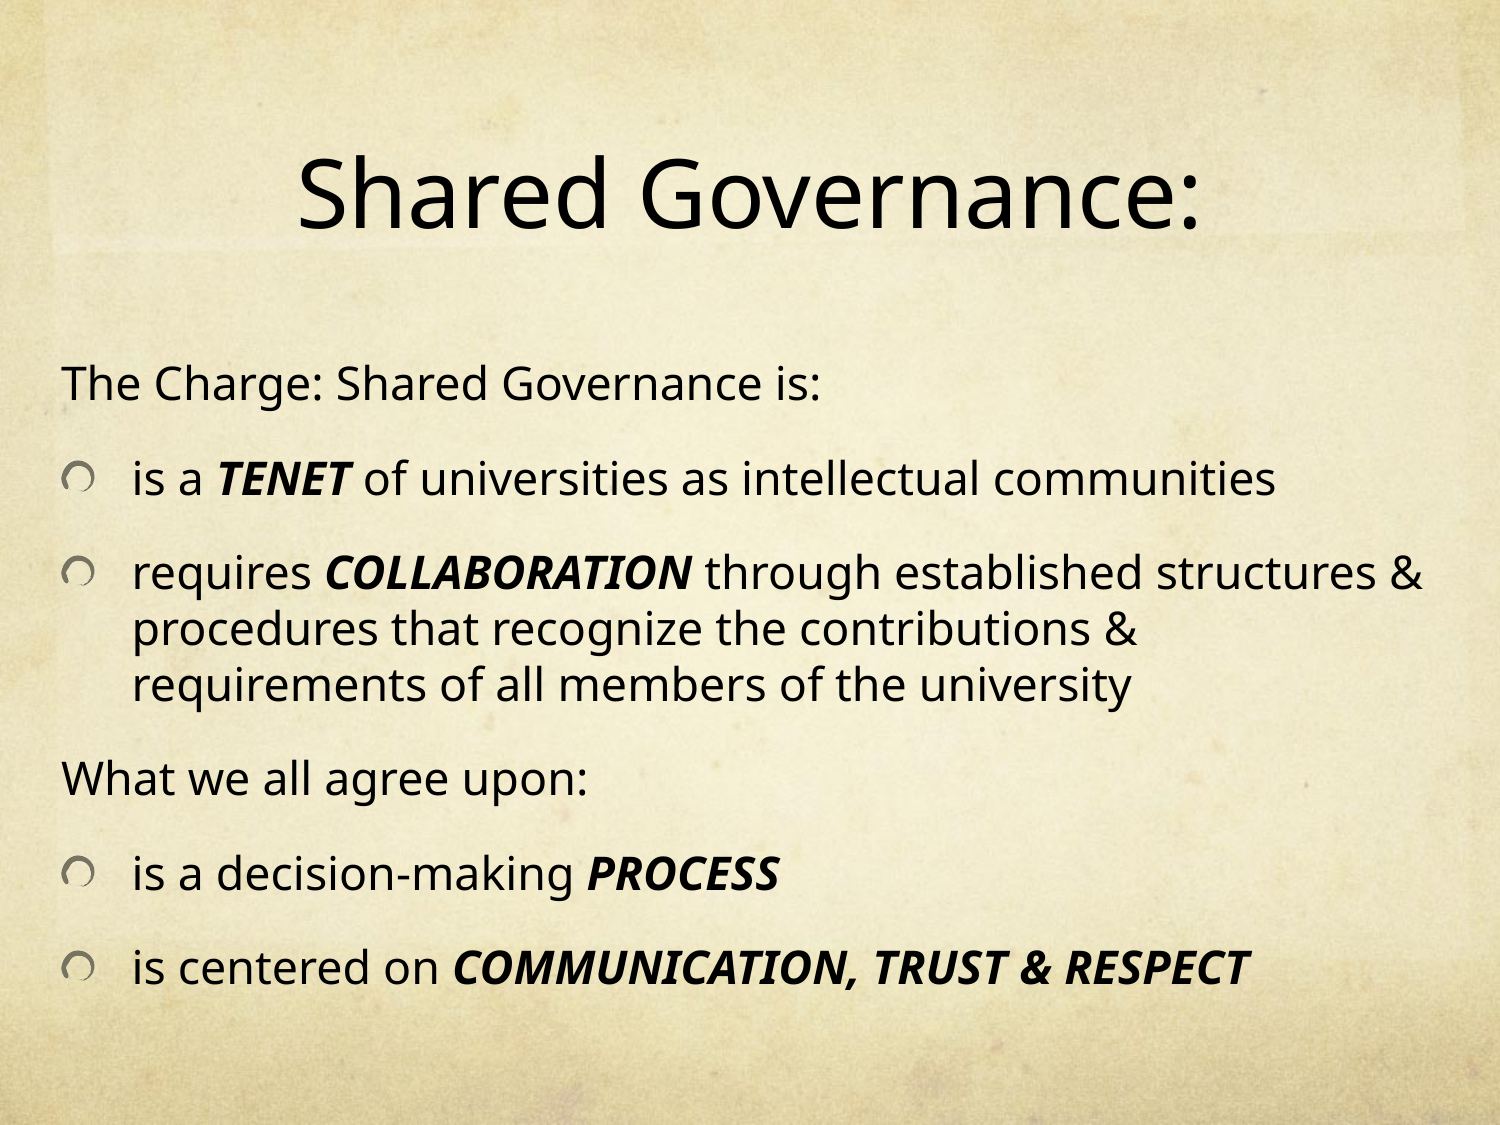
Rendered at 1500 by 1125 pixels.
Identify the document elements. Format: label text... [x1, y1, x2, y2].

list The Charge: Shared Governance is: is a TENET of universities as intellectual communities requires COLLABORATION through established structures & procedures that recognize the contributions & requirements of all members of the university What we all agree upon: is a decision-making PROCESS is centered on COMMUNICATION, TRUST & RESPECT [46, 346, 1454, 1012]
title Shared Governance: [150, 176, 1350, 319]
picture [0, 0, 1500, 1125]
